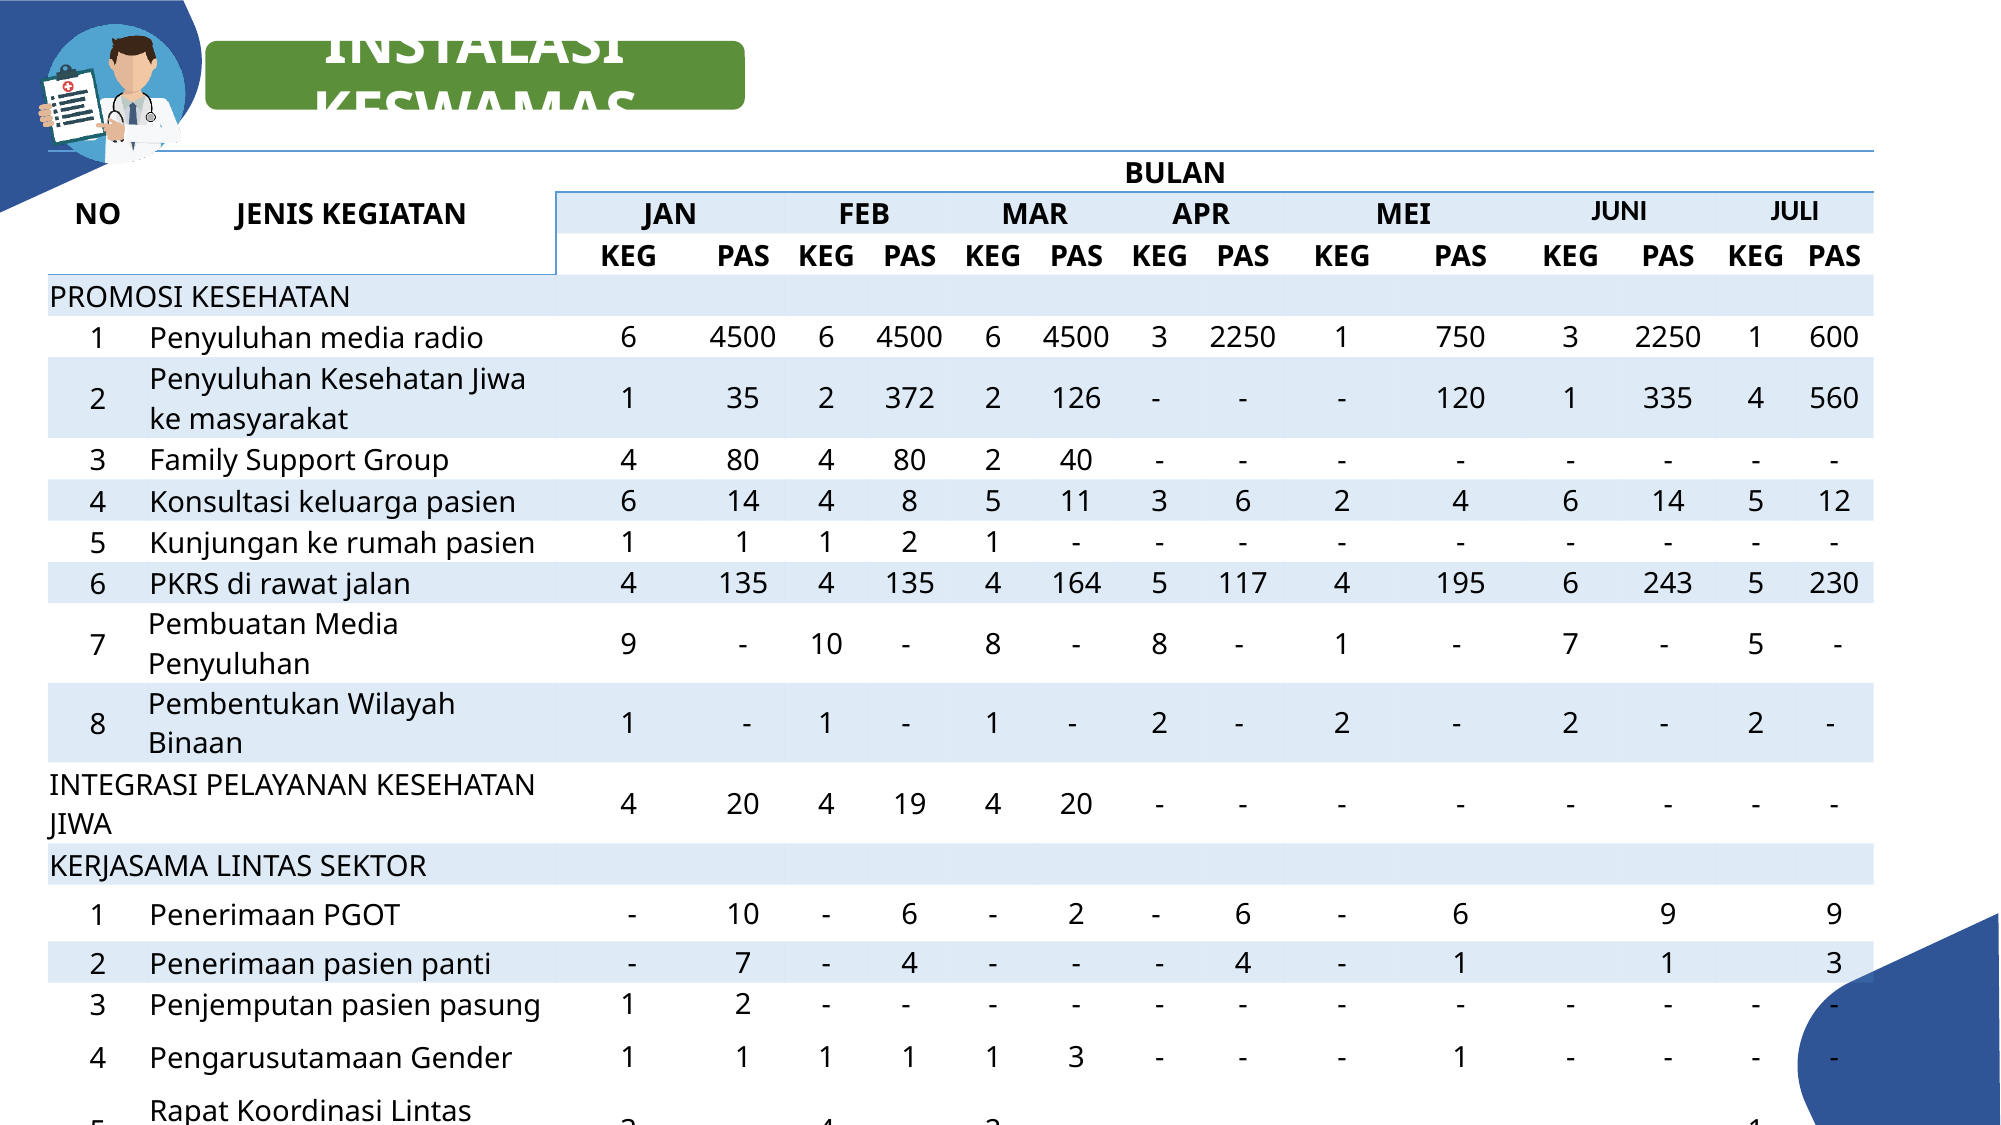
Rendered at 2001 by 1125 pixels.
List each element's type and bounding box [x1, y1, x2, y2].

table_header [48, 152, 1874, 274]
table_cell [48, 193, 1874, 1125]
text_box [206, 39, 746, 111]
picture [17, 0, 206, 189]
slide_number [1412, 1042, 1863, 1103]
